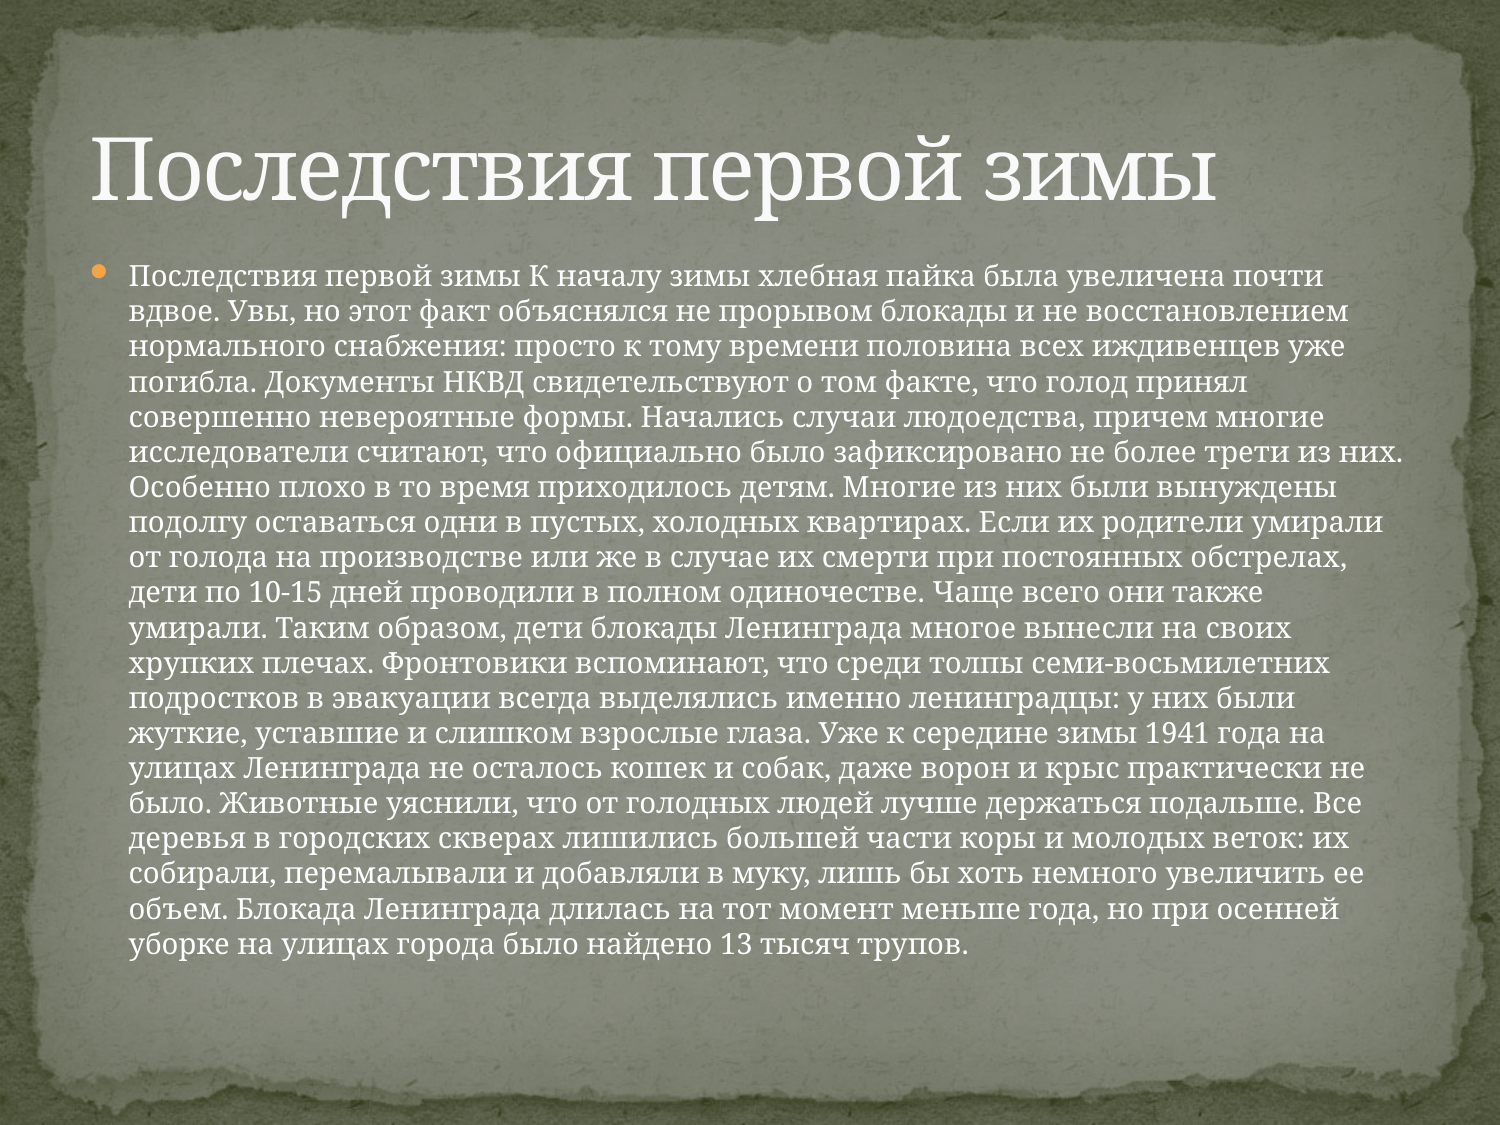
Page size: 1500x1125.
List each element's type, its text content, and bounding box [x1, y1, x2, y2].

list Последствия первой зимы К началу зимы хлебная пайка была увеличена почти вдвое. Увы, но этот факт объяснялся не прорывом блокады и не восстановлением нормального снабжения: просто к тому времени половина всех иждивенцев уже погибла. Документы НКВД свидетельствуют о том факте, что голод принял совершенно невероятные формы. Начались случаи людоедства, причем многие исследователи считают, что официально было зафиксировано не более трети из них. Особенно плохо в то время приходилось детям. Многие из них были вынуждены подолгу оставаться одни в пустых, холодных квартирах. Если их родители умирали от голода на производстве или же в случае их смерти при постоянных обстрелах, дети по 10-15 дней проводили в полном одиночестве. Чаще всего они также умирали. Таким образом, дети блокады Ленинграда многое вынесли на своих хрупких плечах. Фронтовики вспоминают, что среди толпы семи-восьмилетних подростков в эвакуации всегда выделялись именно ленинградцы: у них были жуткие, уставшие и слишком взрослые глаза. Уже к середине зимы 1941 года на улицах Ленинграда не осталось кошек и собак, даже ворон и крыс практически не было. Животные уяснили, что от голодных людей лучше держаться подальше. Все деревья в городских скверах лишились большей части коры и молодых веток: их собирали, перемалывали и добавляли в муку, лишь бы хоть немного увеличить ее объем. Блокада Ленинграда длилась на тот момент меньше года, но при осенней уборке на улицах города было найдено 13 тысяч трупов. [75, 249, 1425, 1000]
title Последствия первой зимы [74, 24, 1425, 225]
